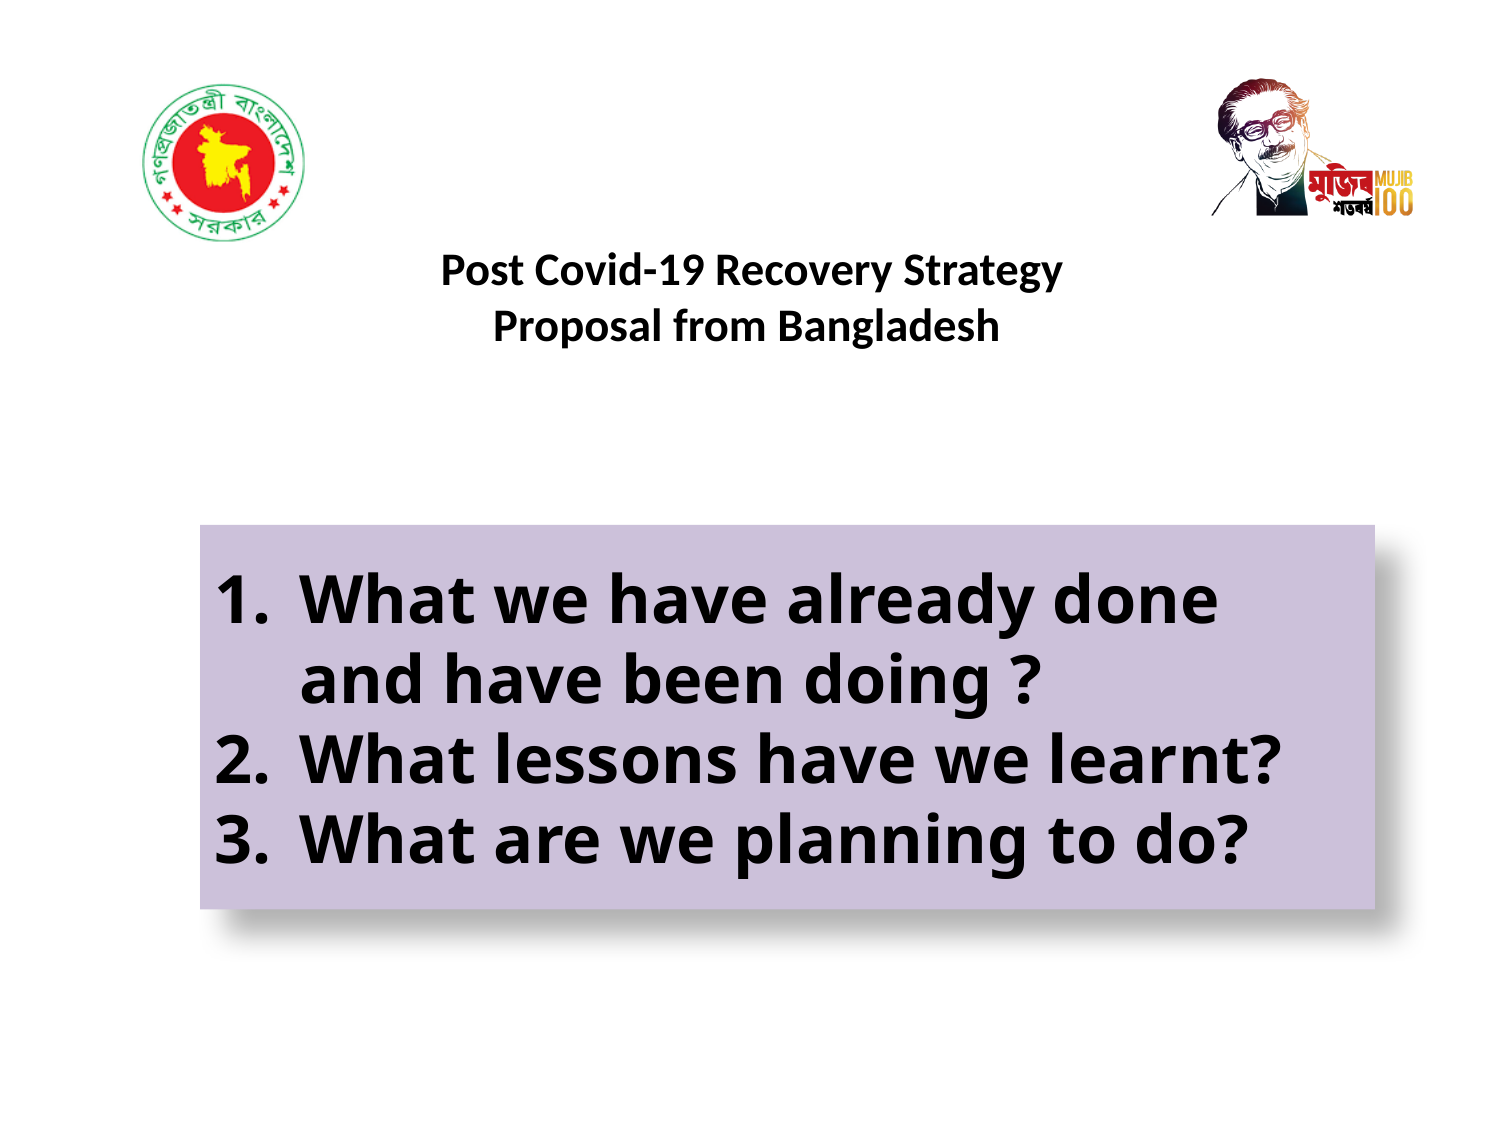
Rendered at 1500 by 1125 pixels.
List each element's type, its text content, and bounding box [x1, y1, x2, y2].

picture [37, 55, 413, 279]
title Post Covid-19 Recovery Strategy Proposal from Bangladesh [77, 230, 1428, 359]
text_box What we have already done and have been doing ? What lessons have we learnt? What are we planning to do? [200, 524, 1375, 910]
picture [1190, 62, 1434, 231]
